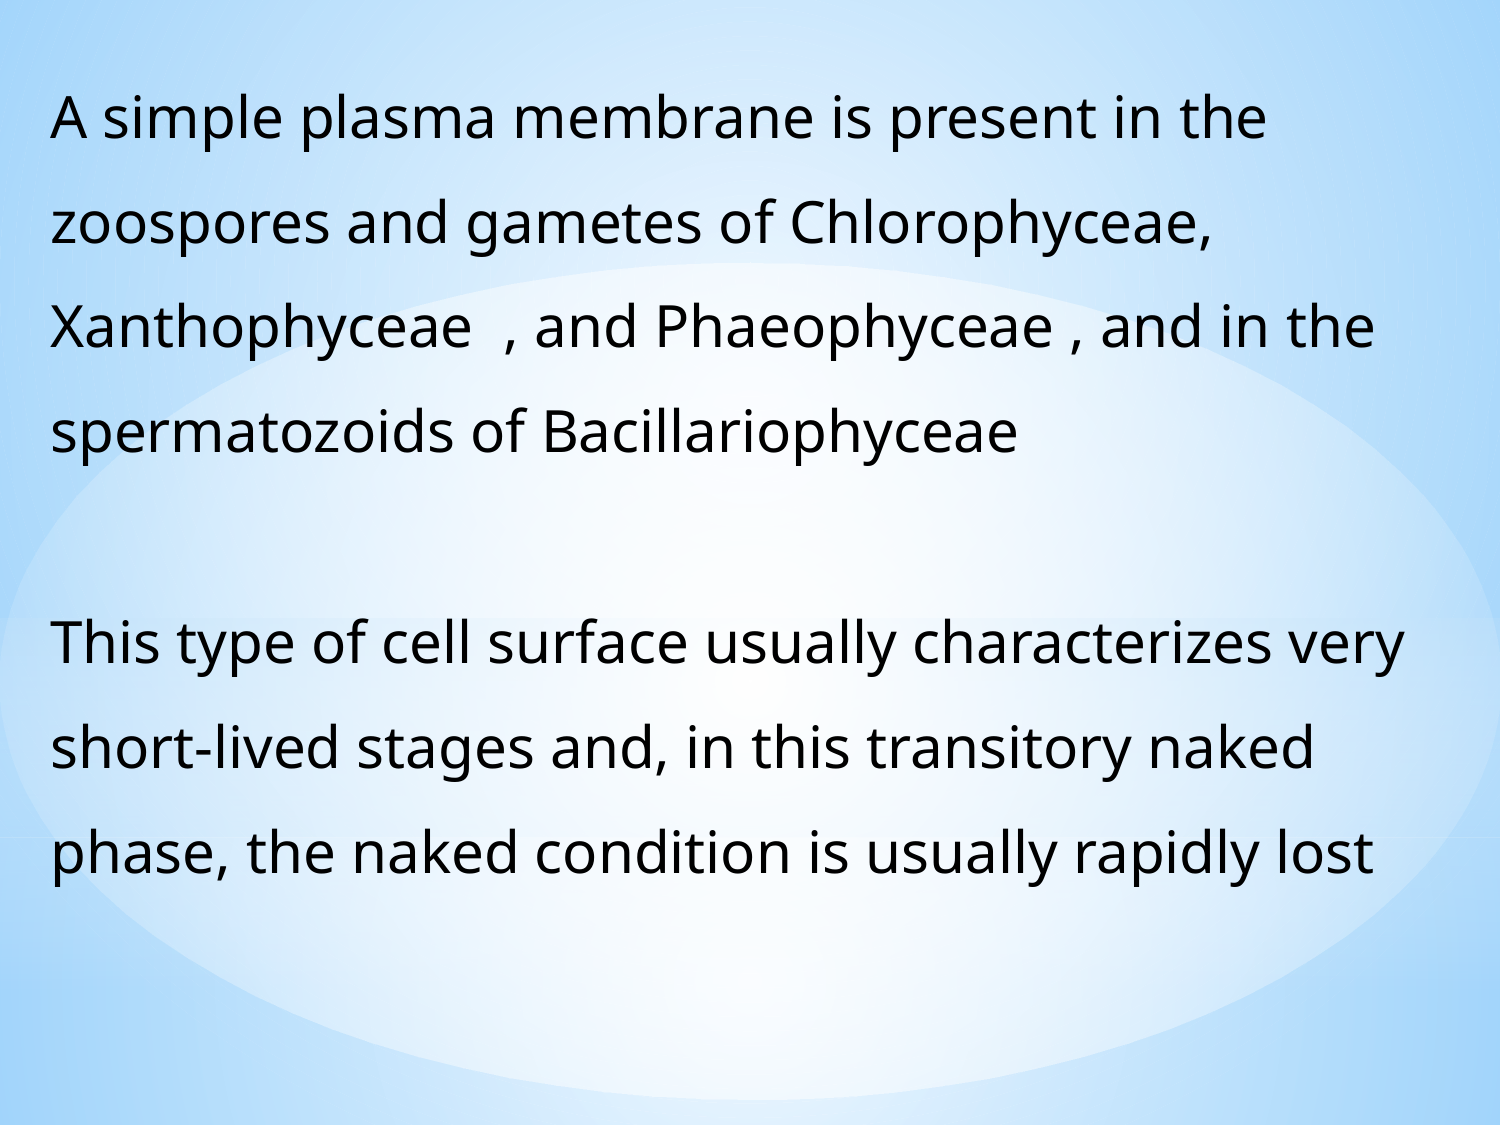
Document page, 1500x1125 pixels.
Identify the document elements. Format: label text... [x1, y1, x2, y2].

text_box A simple plasma membrane is present in the zoospores and gametes of Chlorophyceae, Xanthophyceae , and Phaeophyceae , and in the spermatozoids of Bacillariophyceae [35, 37, 1424, 472]
text_box This type of cell surface usually characterizes very short-lived stages and, in this transitory naked phase, the naked condition is usually rapidly lost [35, 562, 1424, 893]
